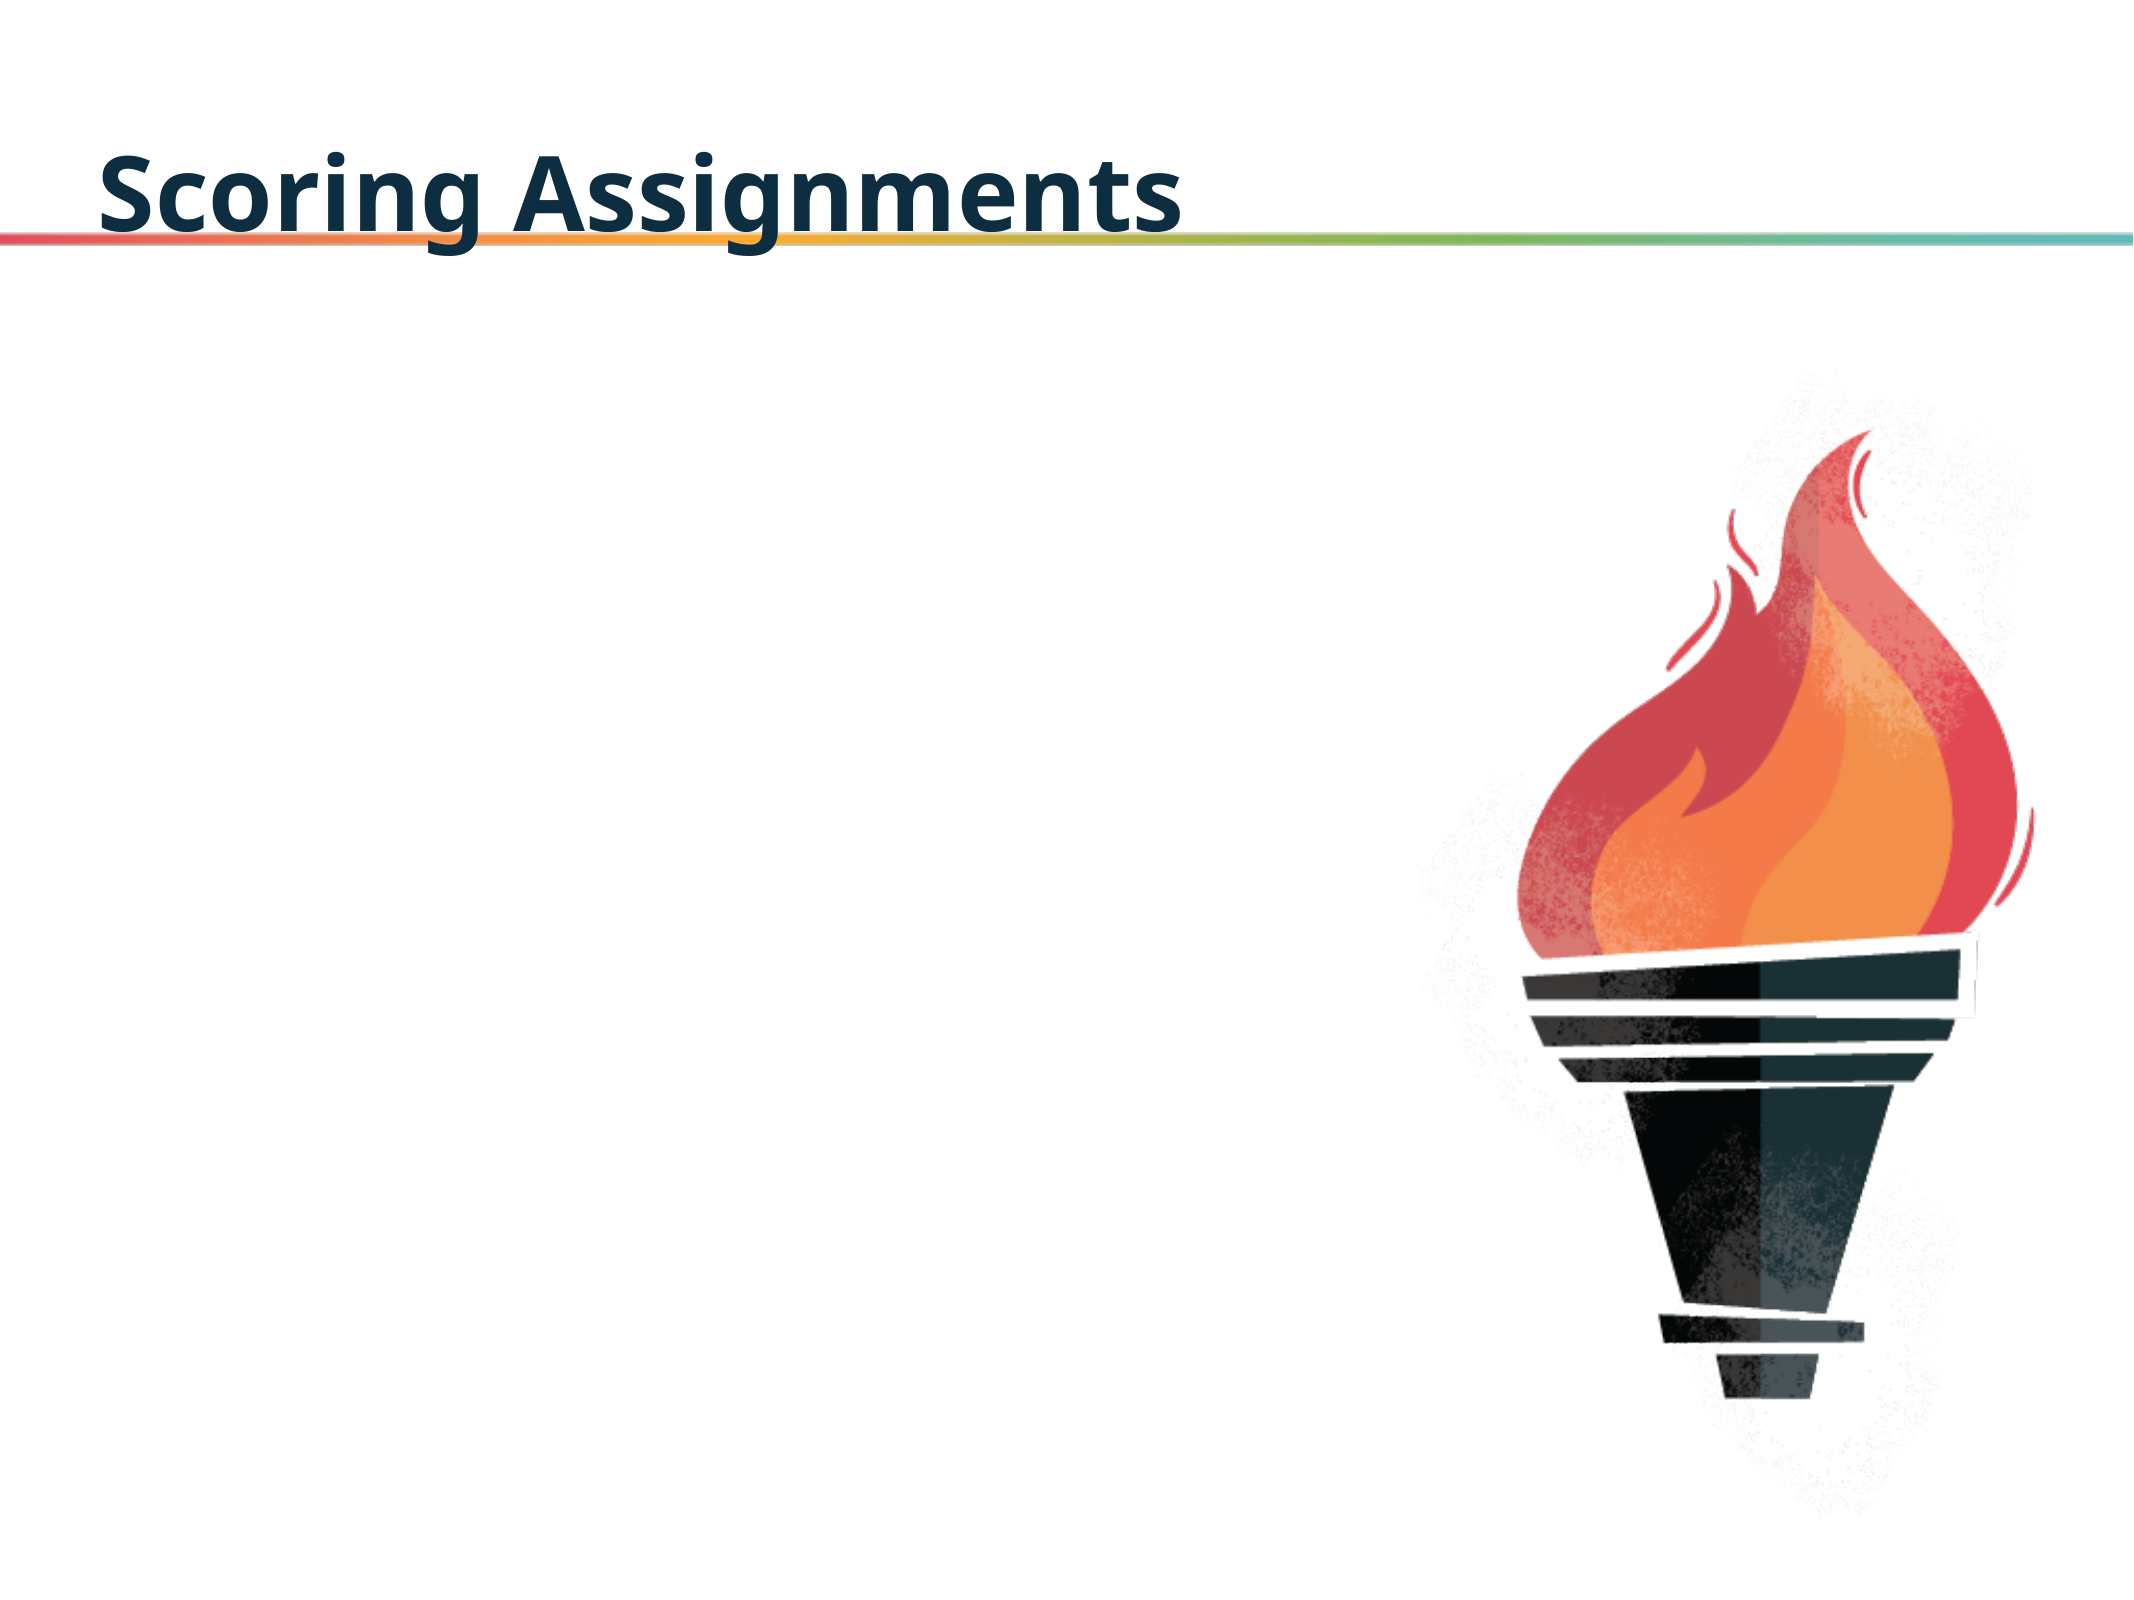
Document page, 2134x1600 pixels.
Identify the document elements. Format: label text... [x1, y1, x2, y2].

title Scoring Assignments [89, 118, 2065, 439]
picture [0, 0, 2134, 1600]
